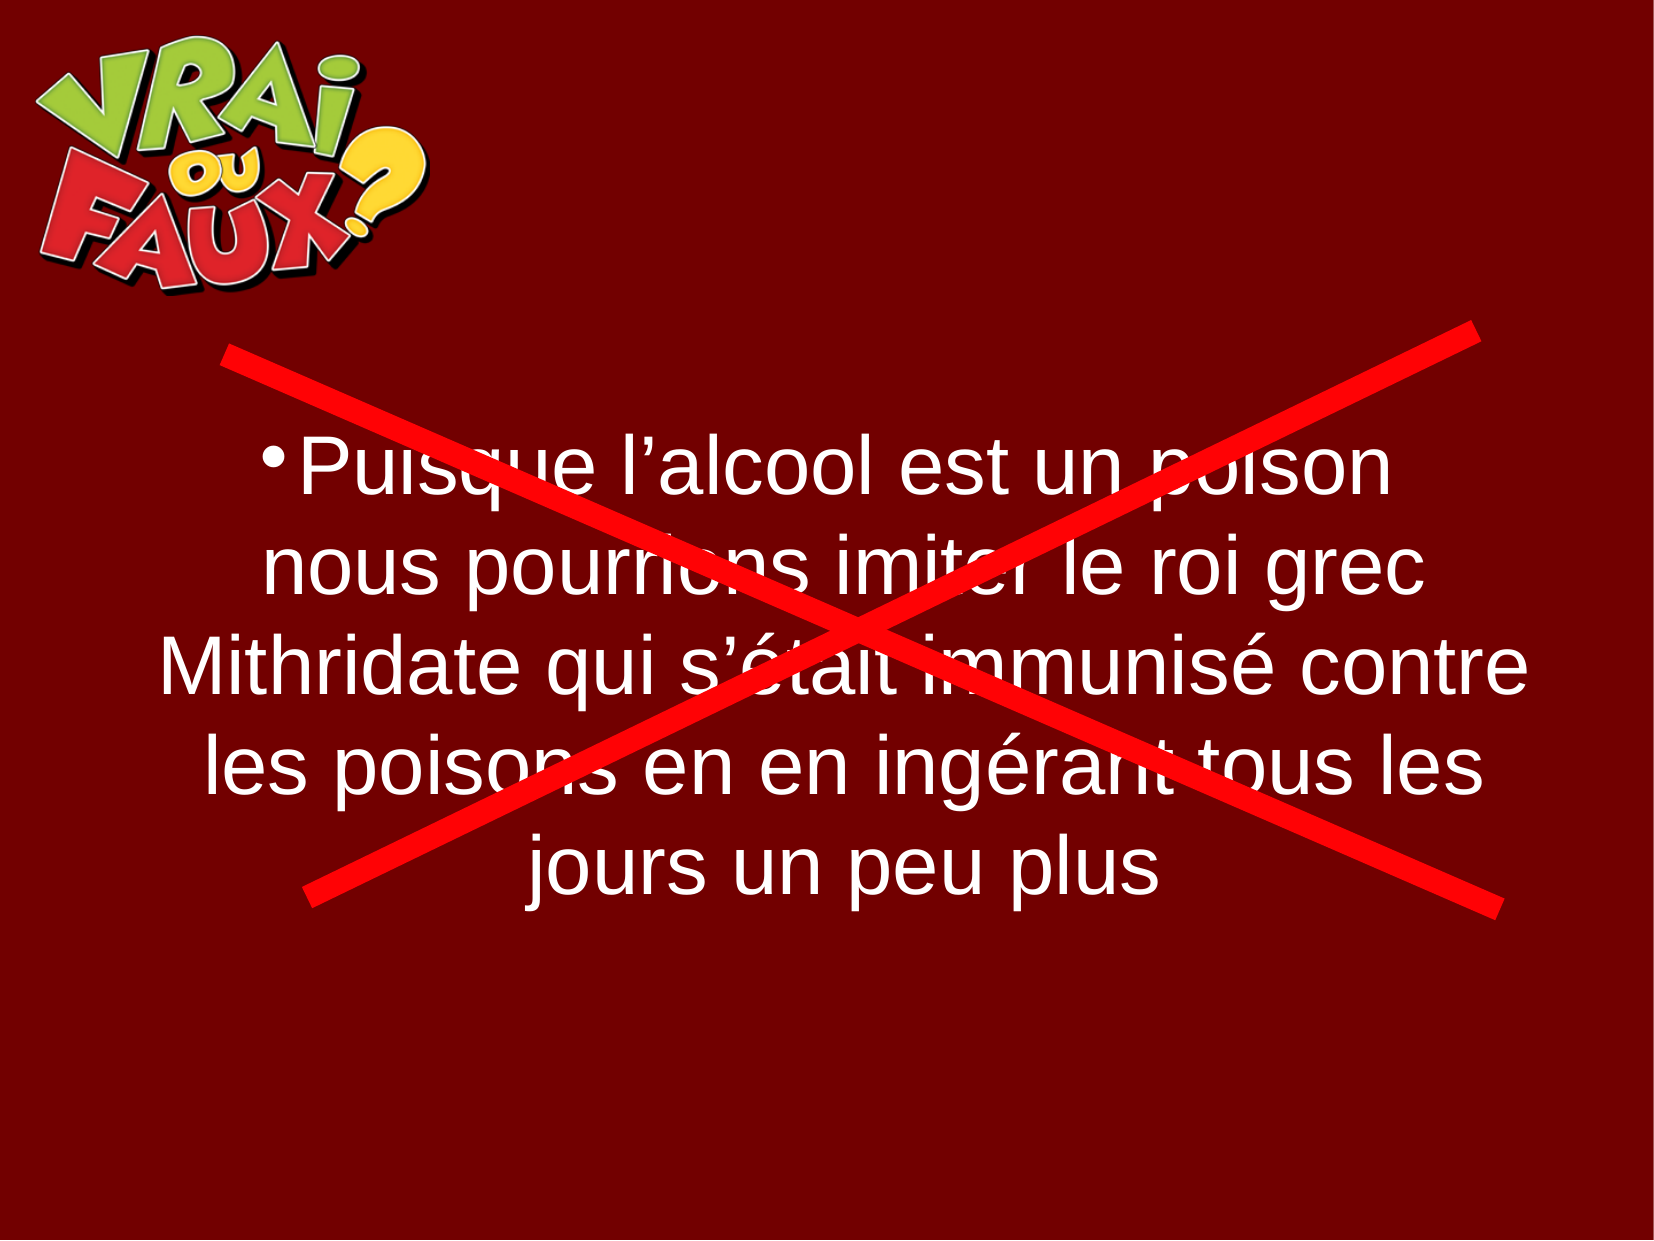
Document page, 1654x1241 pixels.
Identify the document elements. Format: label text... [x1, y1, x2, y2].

title Puisque l’alcool est un poison nous pourrions imiter le roi grec Mithridate qui s’était immunisé contre les poisons en en ingérant tous les jours un peu plus [82, 531, 1571, 791]
picture [35, 35, 430, 296]
